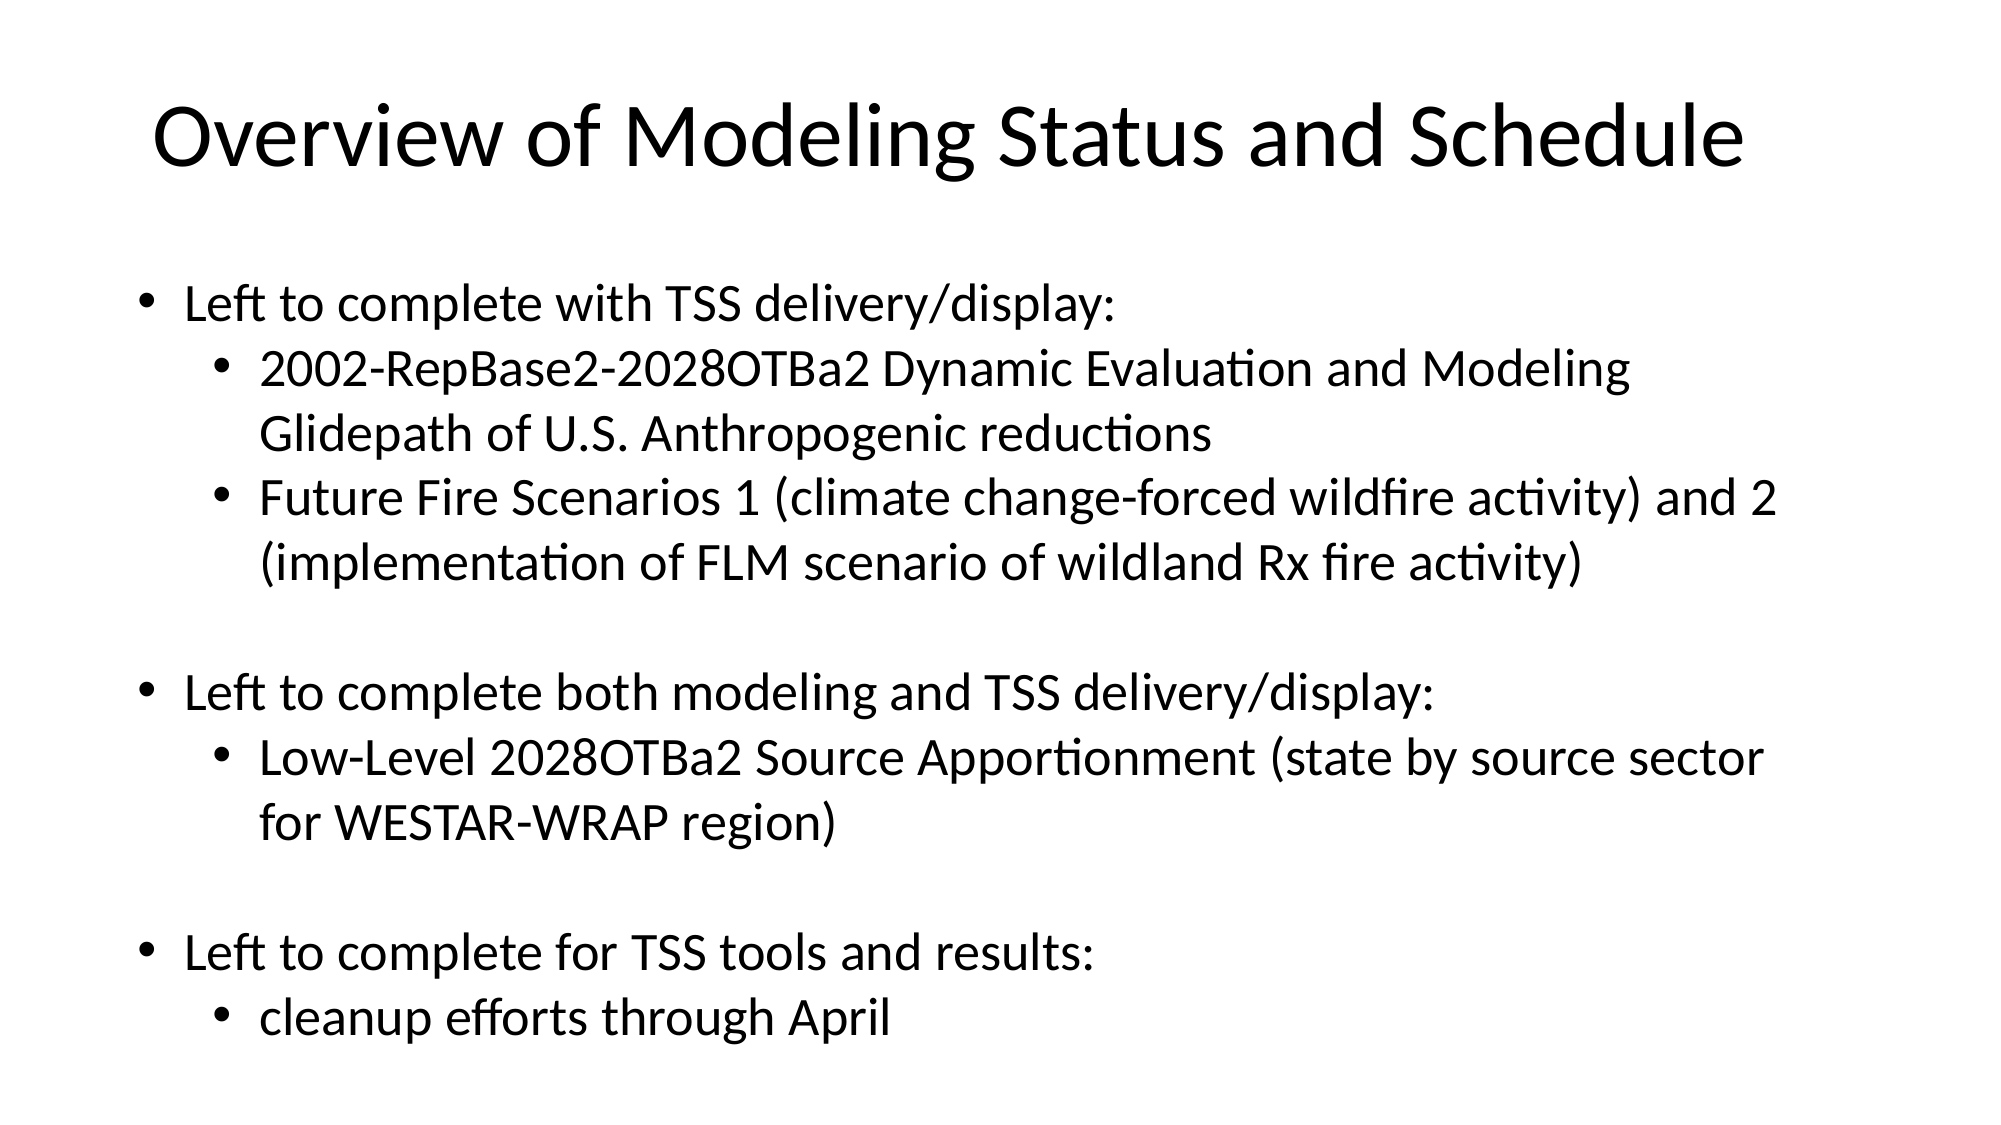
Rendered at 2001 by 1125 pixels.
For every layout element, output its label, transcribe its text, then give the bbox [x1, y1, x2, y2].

title Overview of Modeling Status and Schedule [137, 51, 1863, 223]
text_box Left to complete with TSS delivery/display: 2002-RepBase2-2028OTBa2 Dynamic Evaluation and Modeling Glidepath of U.S. Anthropogenic reductions Future Fire Scenarios 1 (climate change-forced wildfire activity) and 2 (implementation of FLM scenario of wildland Rx fire activity) Left to complete both modeling and TSS delivery/display: Low-Level 2028OTBa2 Source Apportionment (state by source sector for WESTAR-WRAP region) Left to complete for TSS tools and results: cleanup efforts through April [122, 259, 1839, 1054]
